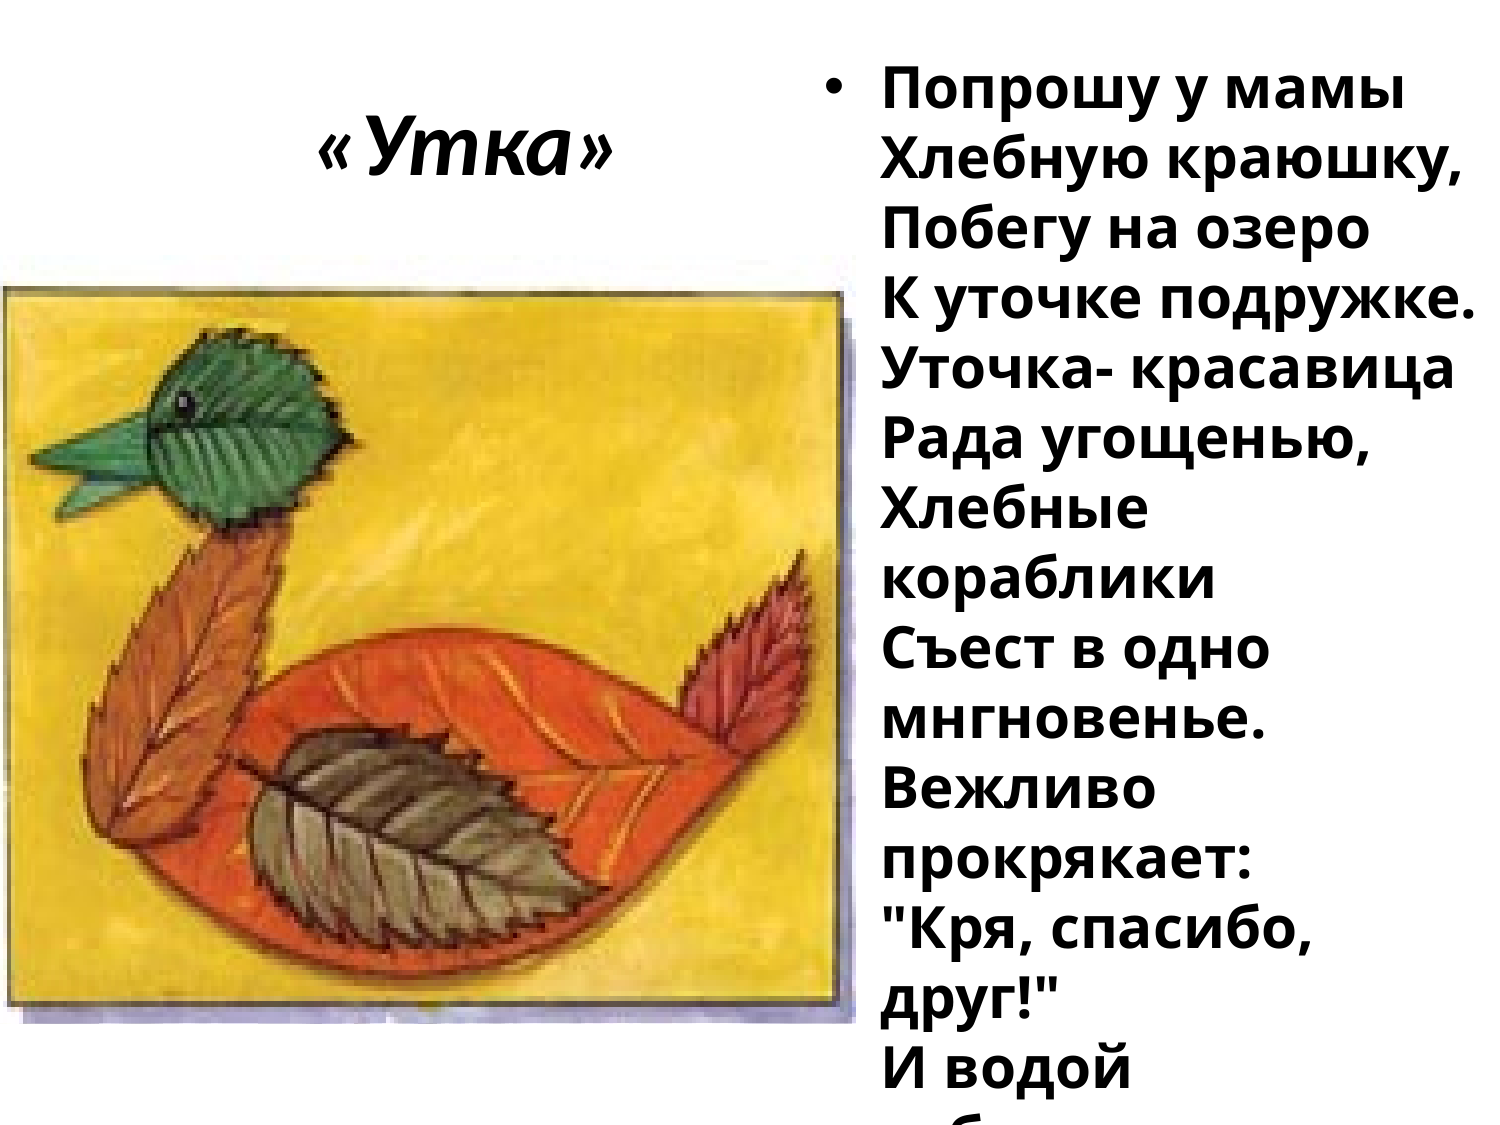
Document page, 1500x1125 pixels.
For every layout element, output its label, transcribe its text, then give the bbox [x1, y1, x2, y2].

list Попрошу у мамы Хлебную краюшку, Побегу на озеро К уточке подружке. Уточка- красавица Рада угощенью, Хлебные кораблики Съест в одно мнгновенье. Вежливо прокрякает: "Кря, спасибо, друг!" И водой забрызгает Встрепенувшись вдруг. [809, 42, 1500, 786]
picture [0, 255, 857, 1024]
title «Утка» [75, 45, 809, 233]
